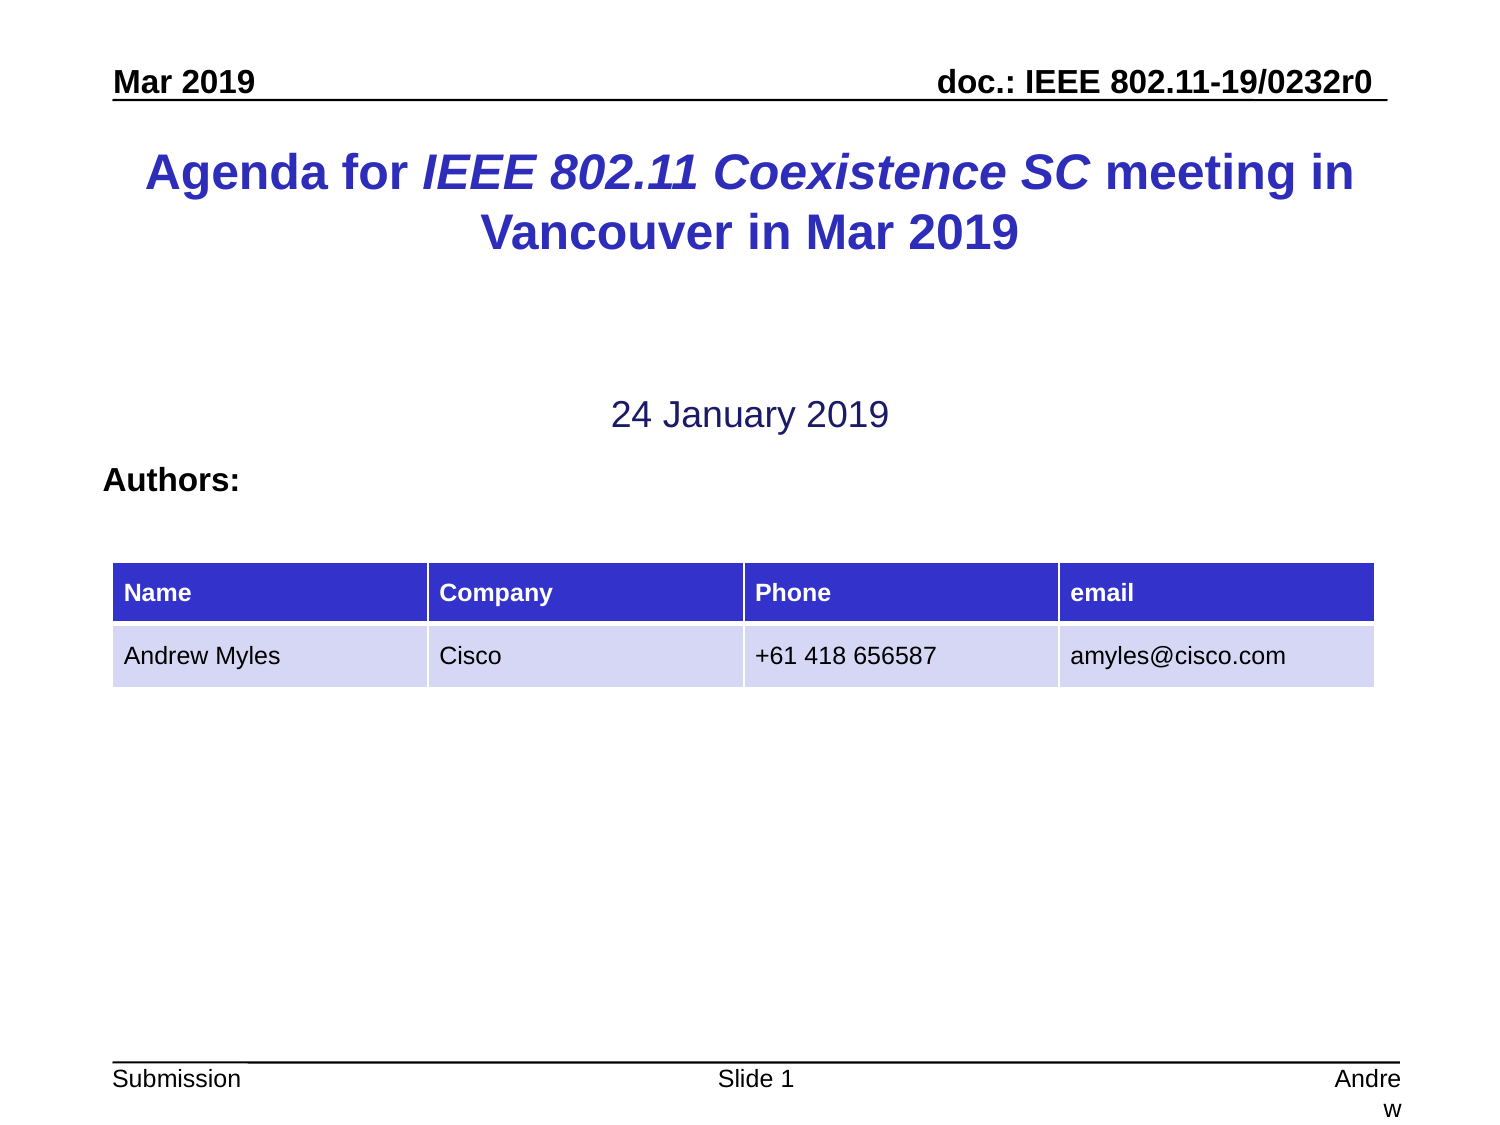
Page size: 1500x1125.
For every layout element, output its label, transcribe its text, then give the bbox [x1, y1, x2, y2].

table_cell +61 418 656587 [745, 626, 1058, 687]
slide_number Slide 1 [709, 1061, 803, 1093]
table_header Phone [745, 563, 1058, 621]
footer Andrew Myles, Cisco [1320, 1061, 1402, 1093]
table_cell amyles@cisco.com [1060, 626, 1374, 687]
table_header Name [113, 563, 427, 621]
table_cell Andrew Myles [113, 626, 427, 687]
table_cell Cisco [429, 626, 743, 687]
list 24 January 2019 [112, 382, 1388, 445]
table_header Company [429, 563, 743, 621]
title Agenda for IEEE 802.11 Coexistence SC meeting in Vancouver in Mar 2019 [112, 112, 1388, 288]
table_header email [1060, 563, 1374, 621]
text_box Authors: [87, 450, 325, 513]
